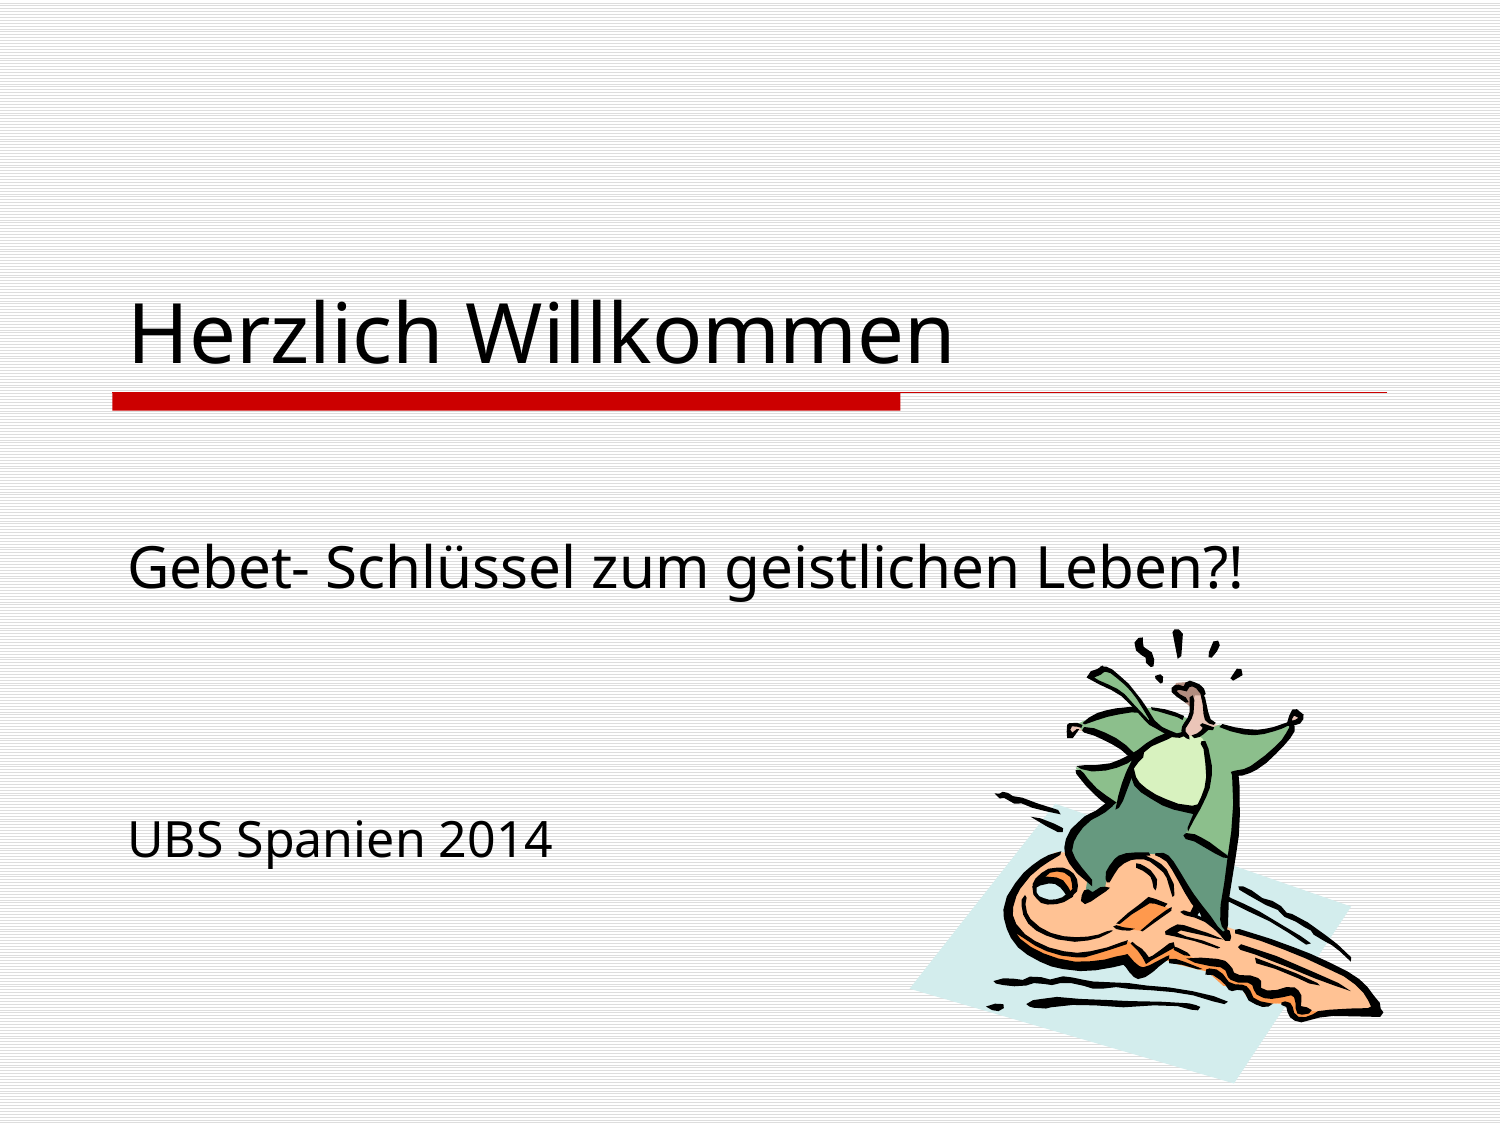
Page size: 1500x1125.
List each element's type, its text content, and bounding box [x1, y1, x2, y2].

picture [909, 626, 1388, 1088]
title Herzlich Willkommen [112, 162, 1388, 388]
subtitle Gebet- Schlüssel zum geistlichen Leben?! UBS Spanien 2014 [112, 456, 1388, 719]
